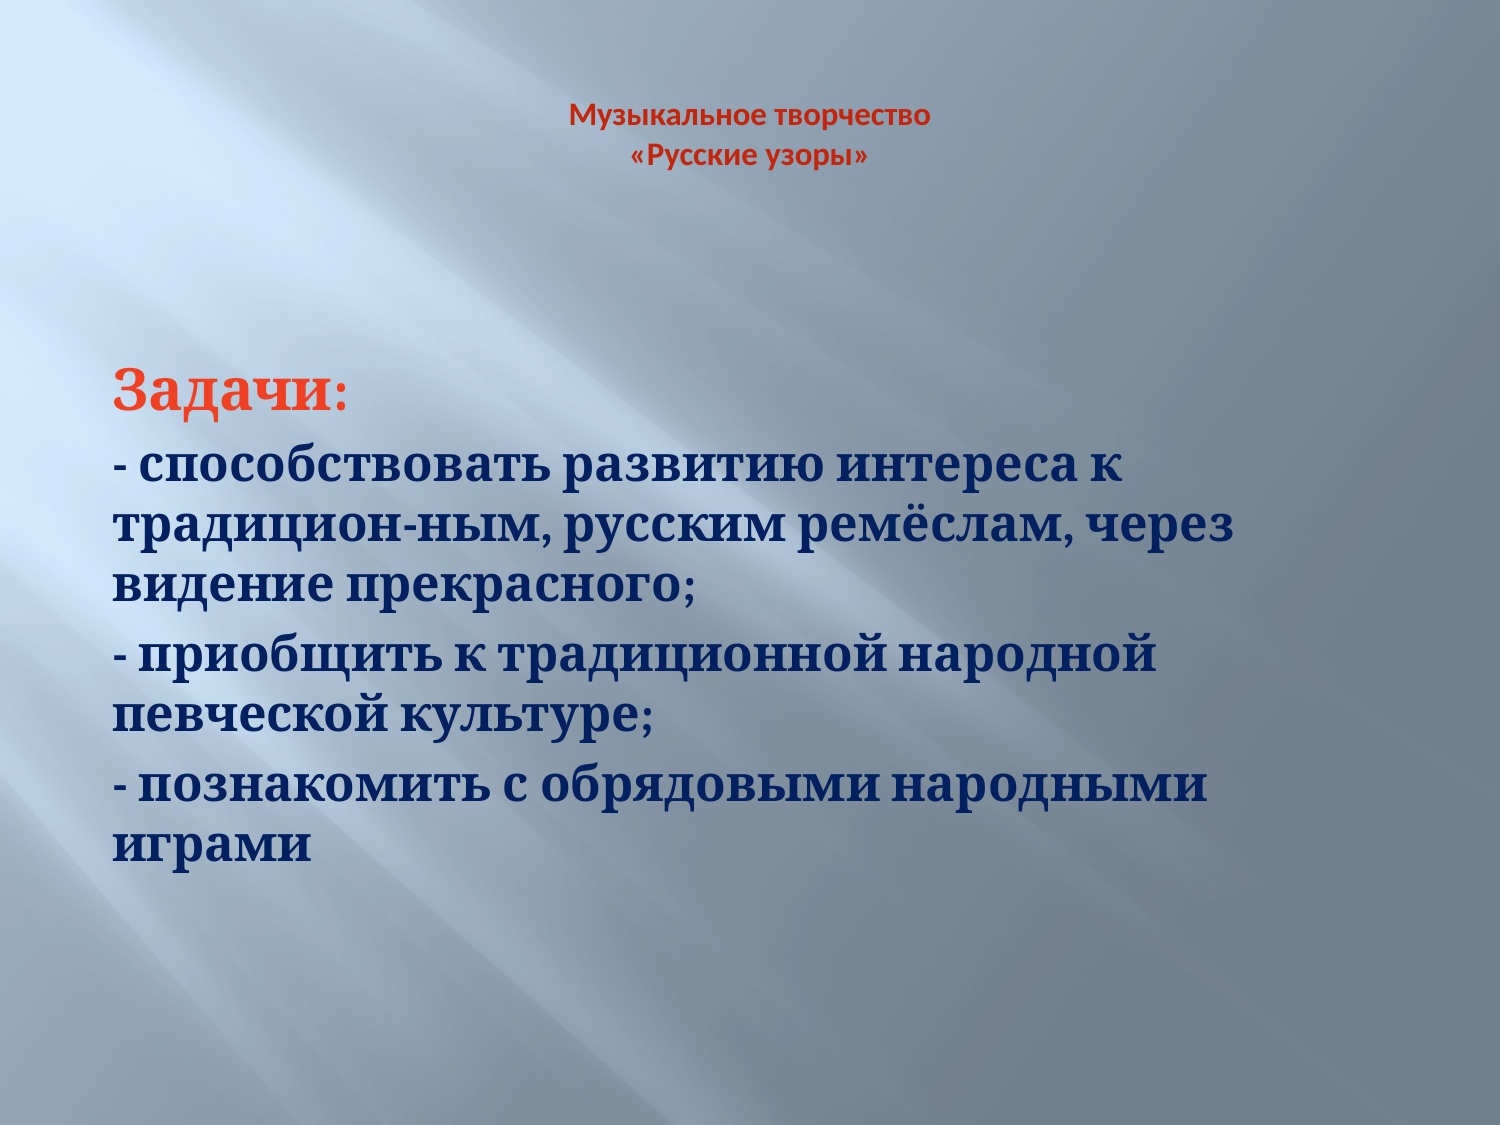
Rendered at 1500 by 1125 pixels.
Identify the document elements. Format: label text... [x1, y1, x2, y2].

title Музыкальное творчество «Русские узоры» [75, 45, 1425, 233]
list Задачи: - способствовать развитию интереса к традицион-ным, русским ремёслам, через видение прекрасного; - приобщить к традиционной народной певческой культуре; - познакомить с обрядовыми народными играми [75, 262, 1425, 1035]
